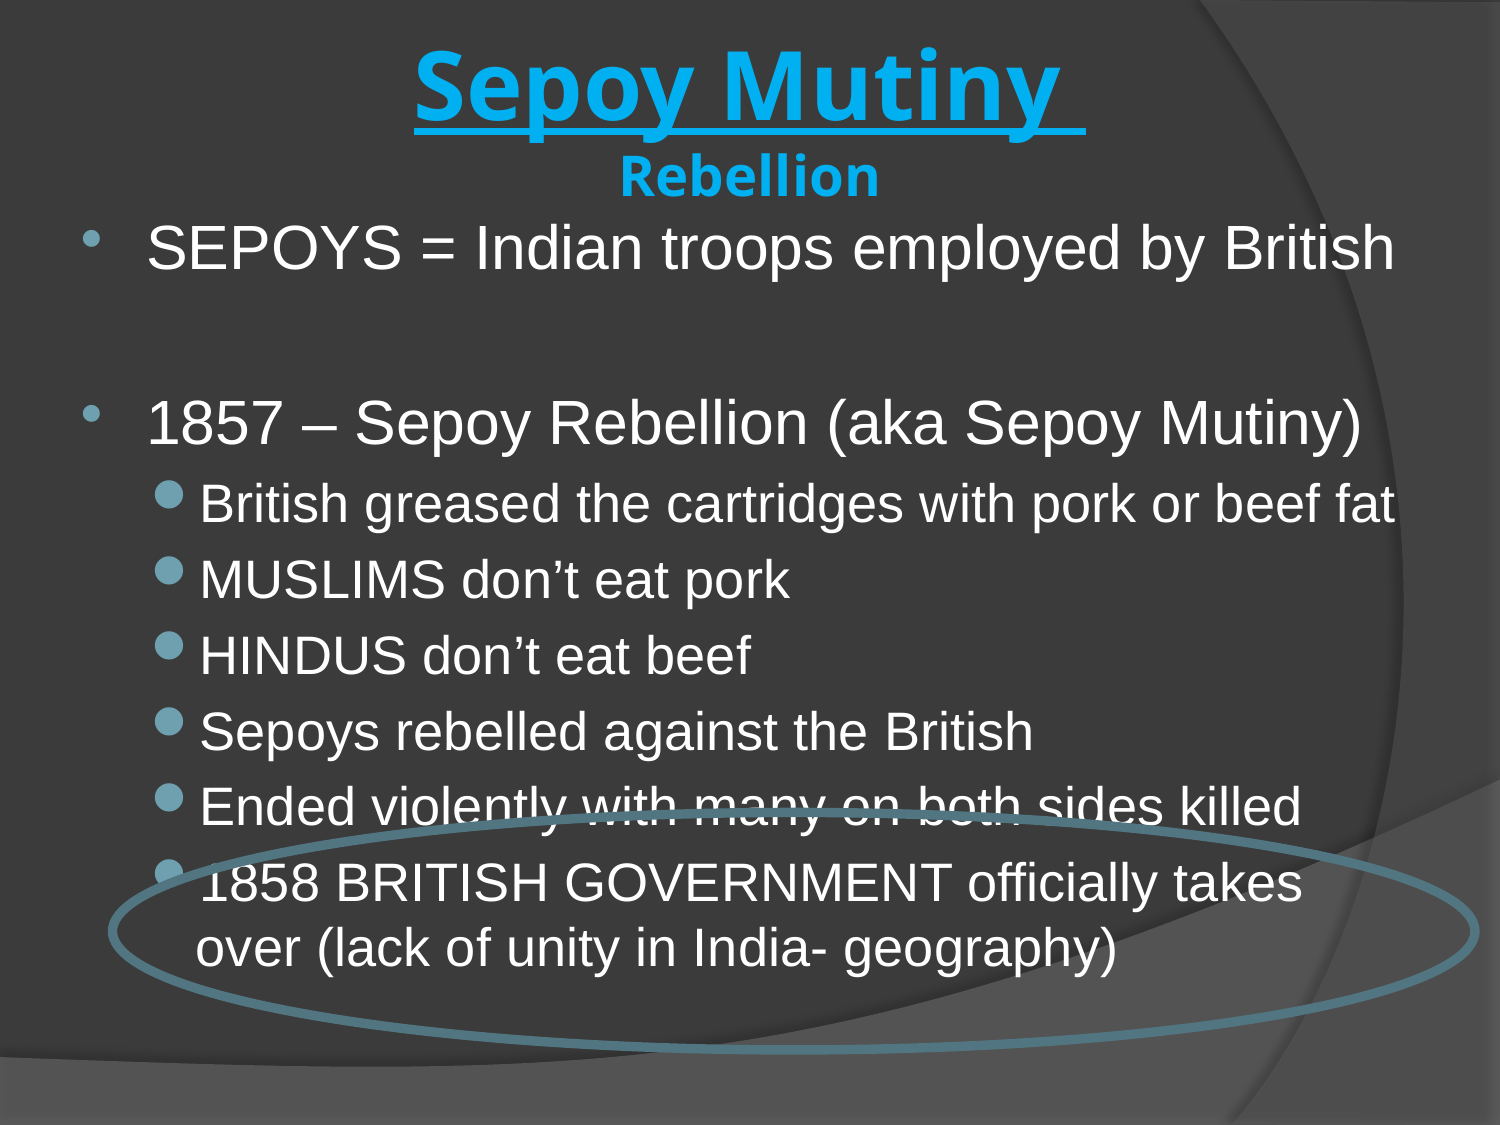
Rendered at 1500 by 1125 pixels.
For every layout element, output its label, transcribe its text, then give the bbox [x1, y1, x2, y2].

list SEPOYS = Indian troops employed by British 1857 – Sepoy Rebellion (aka Sepoy Mutiny) British greased the cartridges with pork or beef fat MUSLIMS don’t eat pork HINDUS don’t eat beef Sepoys rebelled against the British Ended violently with many on both sides killed 1858 BRITISH GOVERNMENT officially takes over (lack of unity in India- geography) [62, 200, 1438, 1025]
title Sepoy Mutiny Rebellion [0, 0, 1500, 233]
text_box [110, 810, 1477, 1052]
